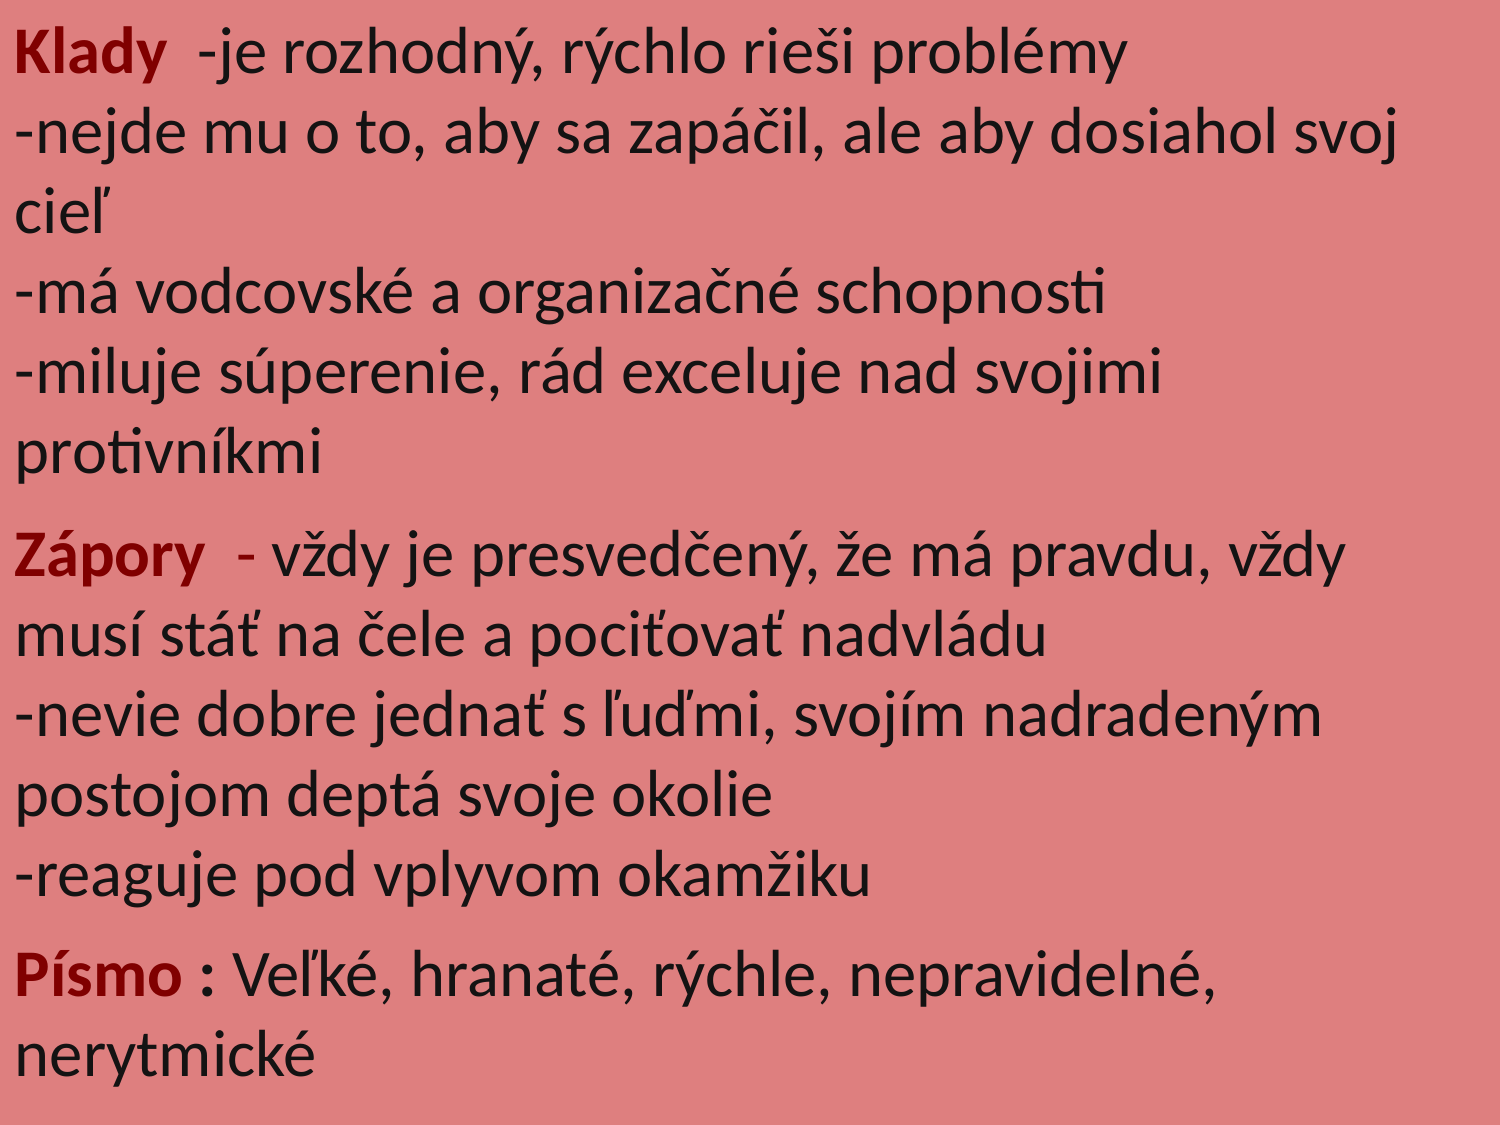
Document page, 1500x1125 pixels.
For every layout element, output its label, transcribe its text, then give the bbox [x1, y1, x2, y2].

text_box Klady -je rozhodný, rýchlo rieši problémy -nejde mu o to, aby sa zapáčil, ale aby dosiahol svoj cieľ -má vodcovské a organizačné schopnosti -miluje súperenie, rád exceluje nad svojimi protivníkmi Zápory - vždy je presvedčený, že má pravdu, vždy musí stáť na čele a pociťovať nadvládu -nevie dobre jednať s ľuďmi, svojím nadradeným postojom deptá svoje okolie -reaguje pod vplyvom okamžiku Písmo : Veľké, hranaté, rýchle, nepravidelné, nerytmické [0, 0, 1500, 1125]
